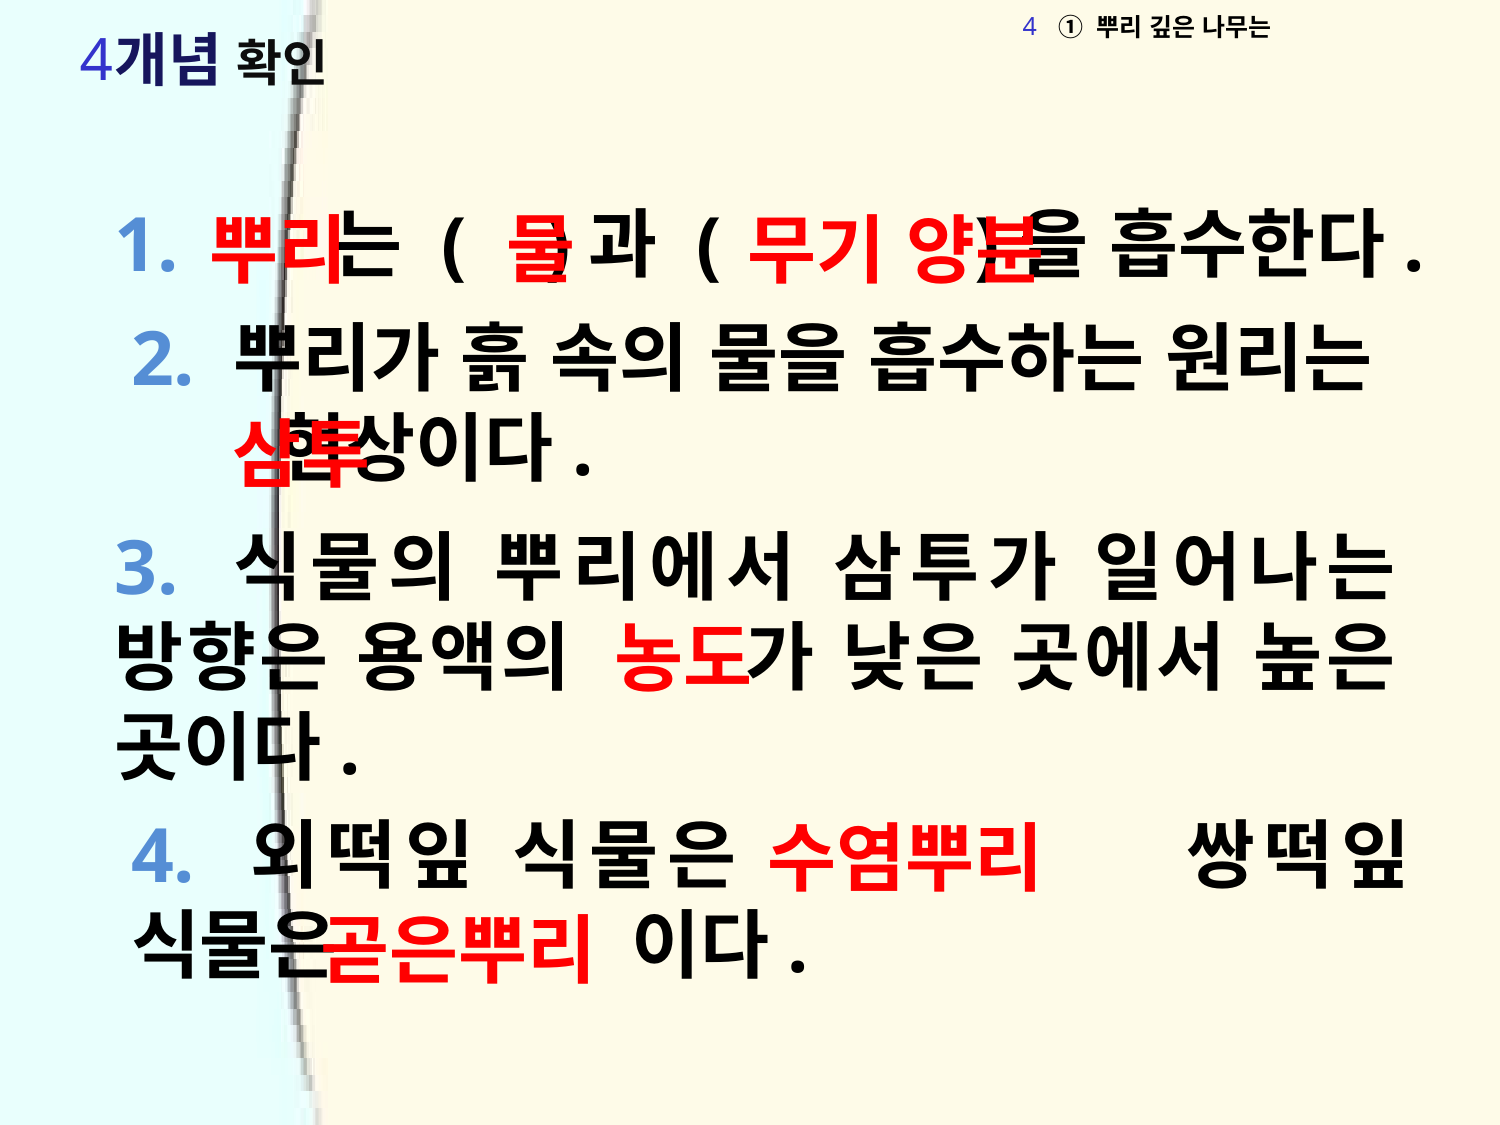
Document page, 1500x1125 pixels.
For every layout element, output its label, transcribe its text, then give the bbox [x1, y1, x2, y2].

text_box 무기 양분 [732, 195, 1060, 300]
picture [0, 0, 1500, 1125]
text_box 수염뿌리 [753, 803, 1059, 908]
text_box 물 [491, 193, 591, 299]
text_box 1. 는 ( )과 ( )을 흡수한다. [88, 188, 1500, 294]
text_box 3. 식물의 뿌리에서 삼투가 일어나는 방향은 용액의 가 낮은 곳에서 높은 곳이다. [88, 512, 1412, 798]
text_box ① 뿌리 깊은 나무는 [766, 3, 1286, 49]
text_box 4. 외떡잎 식물은 쌍떡잎 식물은 이다. [104, 800, 1428, 995]
text_box 뿌리 [194, 195, 384, 300]
text_box 2. 뿌리가 흙 속의 물을 흡수하는 원리는 현상이다. [104, 303, 1428, 499]
text_box 곧은뿌리 [306, 894, 612, 1000]
text_box 농도 [599, 603, 768, 709]
text_box 삼투 [217, 399, 440, 504]
text_box 개념 확인 [64, 15, 718, 101]
